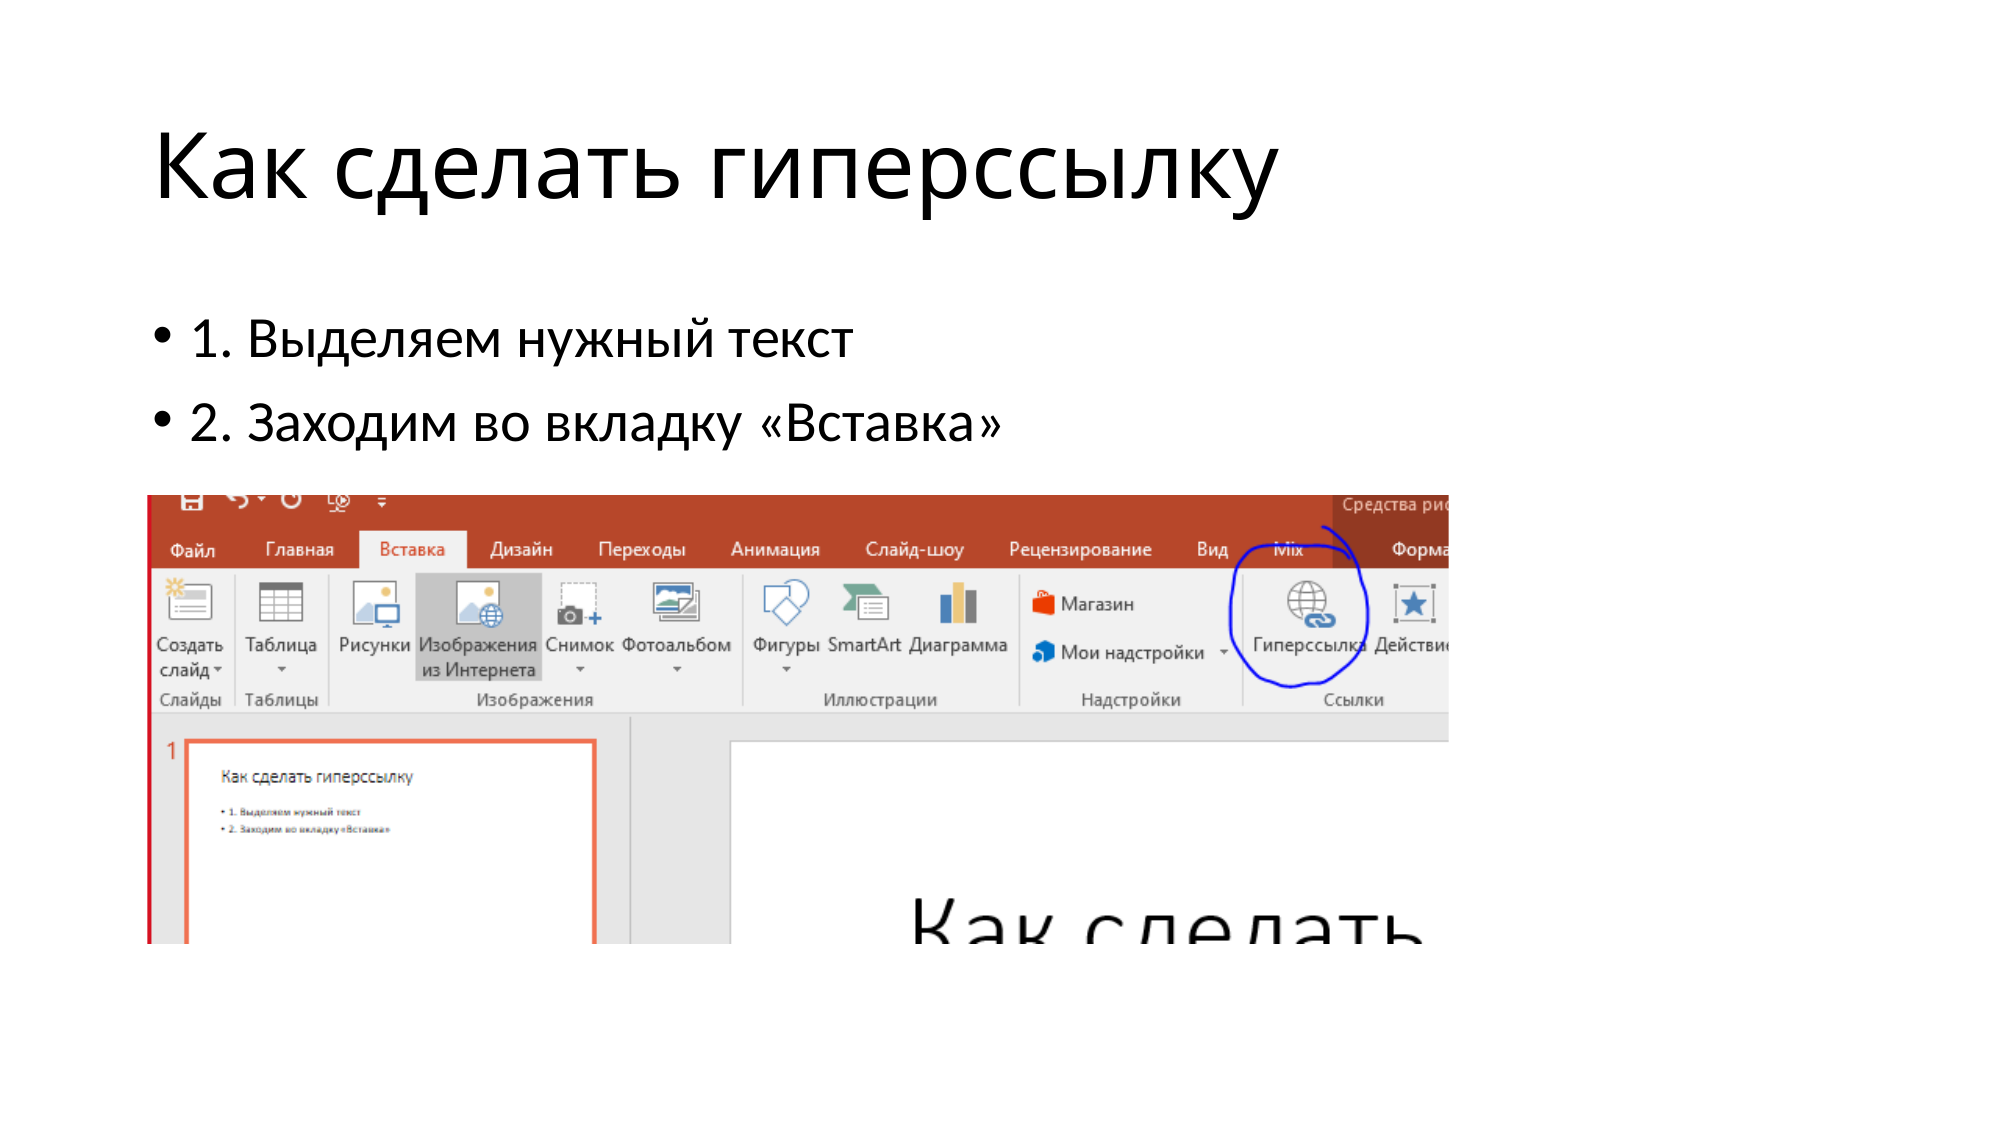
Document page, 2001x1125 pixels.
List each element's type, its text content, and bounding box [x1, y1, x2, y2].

picture [147, 495, 1449, 944]
list 1. Выделяем нужный текст 2. Заходим во вкладку «Вставка» [137, 299, 1863, 1014]
title Как сделать гиперссылку [137, 59, 1863, 278]
